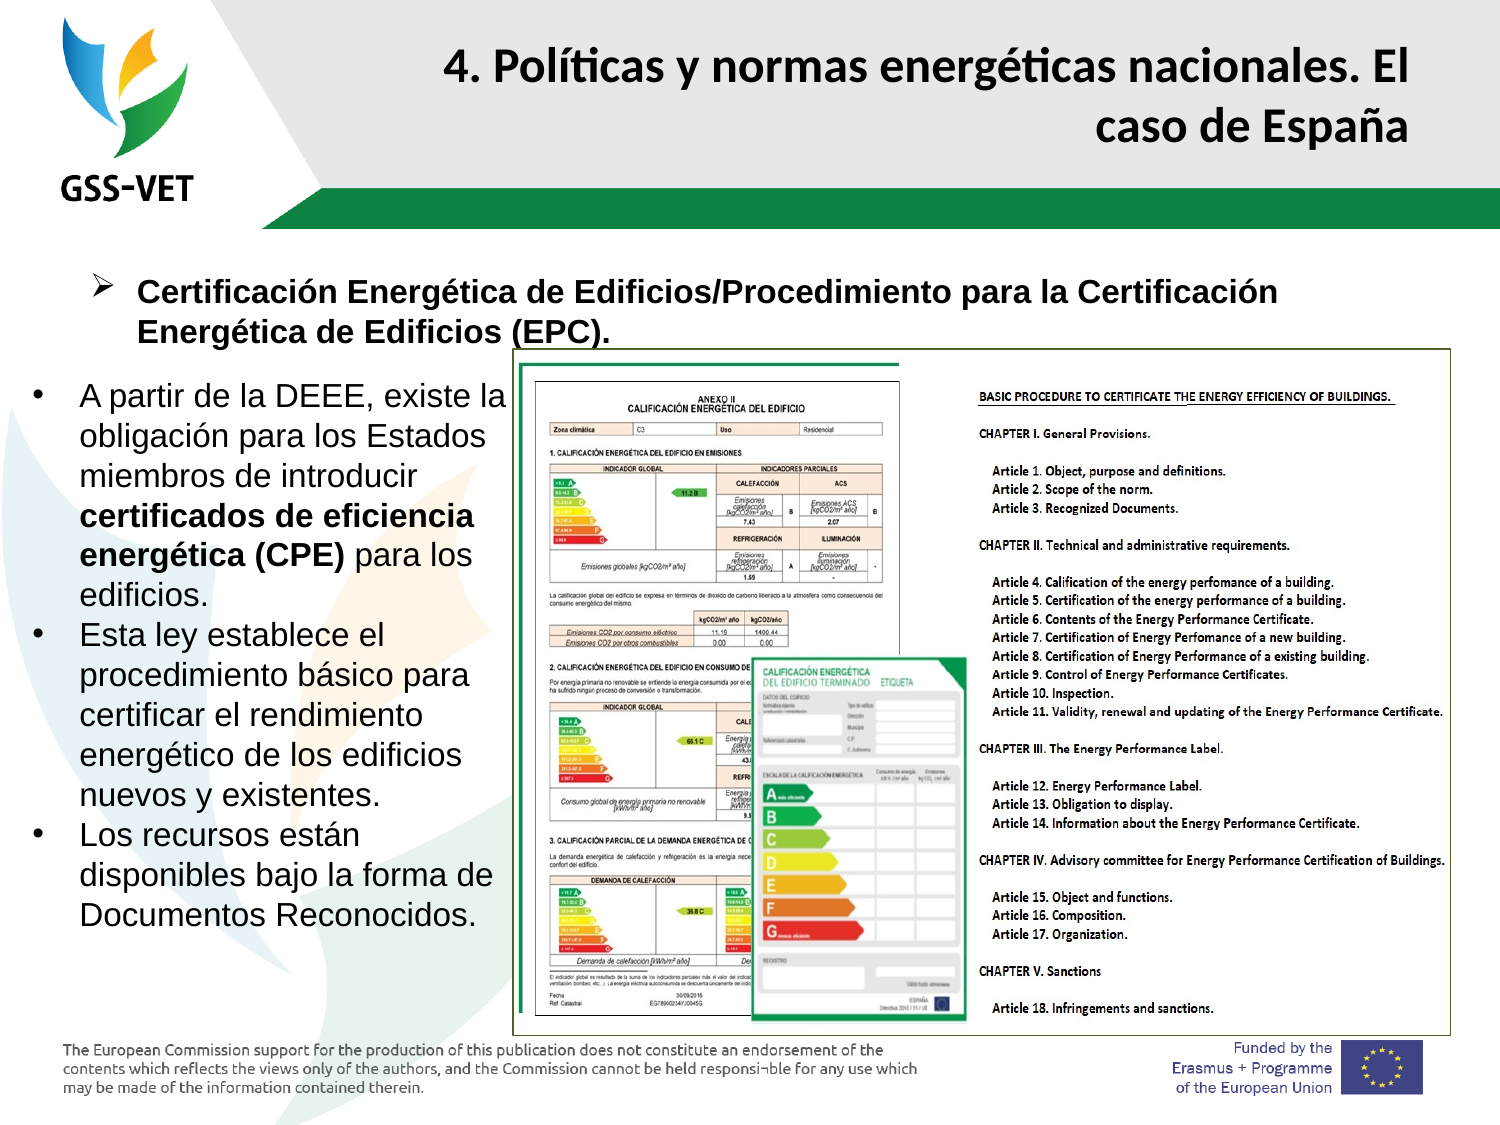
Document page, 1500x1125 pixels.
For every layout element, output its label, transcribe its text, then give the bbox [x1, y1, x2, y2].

list Certificación Energética de Edificios/Procedimiento para la Certificación Energética de Edificios (EPC). [75, 262, 1425, 366]
title 4. Políticas y normas energéticas nacionales. El caso de España [324, 0, 1425, 185]
text_box A partir de la DEEE, existe la obligación para los Estados miembros de introducir certificados de eficiencia energética (CPE) para los edificios. Esta ley establece el procedimiento básico para certificar el rendimiento energético de los edificios nuevos y existentes. Los recursos están disponibles bajo la forma de Documentos Reconocidos. [17, 366, 508, 941]
picture [0, 0, 1500, 1125]
